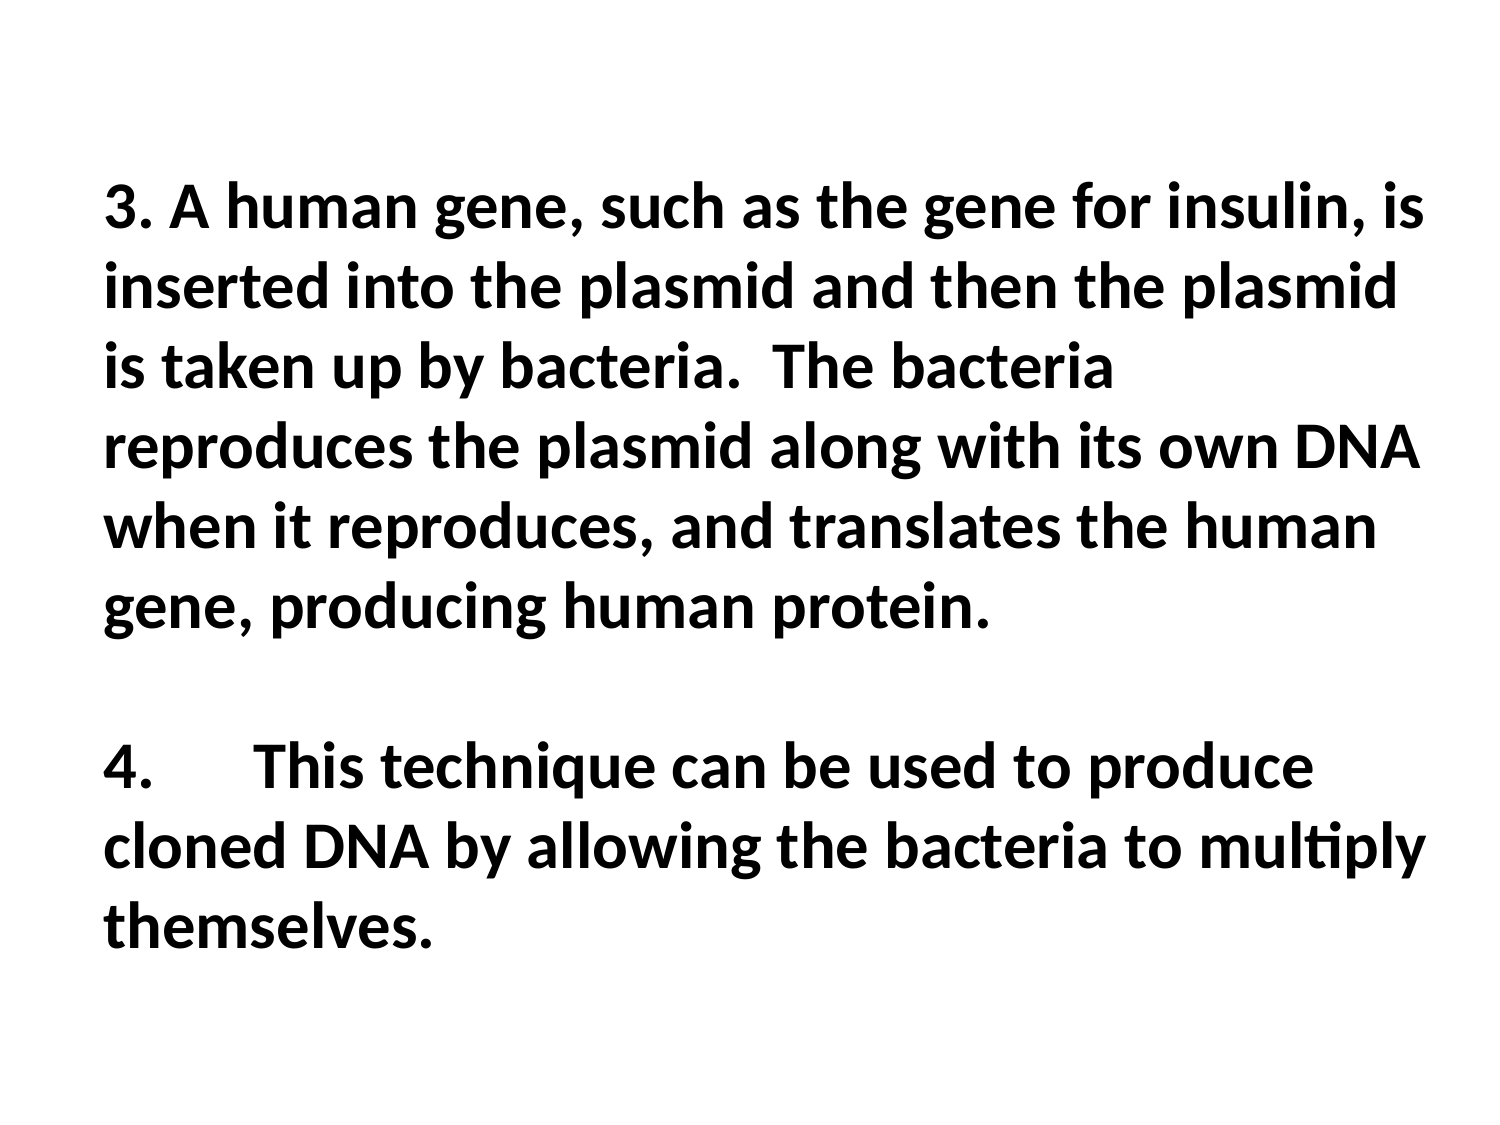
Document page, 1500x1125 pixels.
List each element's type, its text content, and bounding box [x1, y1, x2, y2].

text_box 3. A human gene, such as the gene for insulin, is inserted into the plasmid and then the plasmid is taken up by bacteria. The bacteria reproduces the plasmid along with its own DNA when it reproduces, and translates the human gene, producing human protein. 4. This technique can be used to produce cloned DNA by allowing the bacteria to multiply themselves. [88, 154, 1447, 1050]
